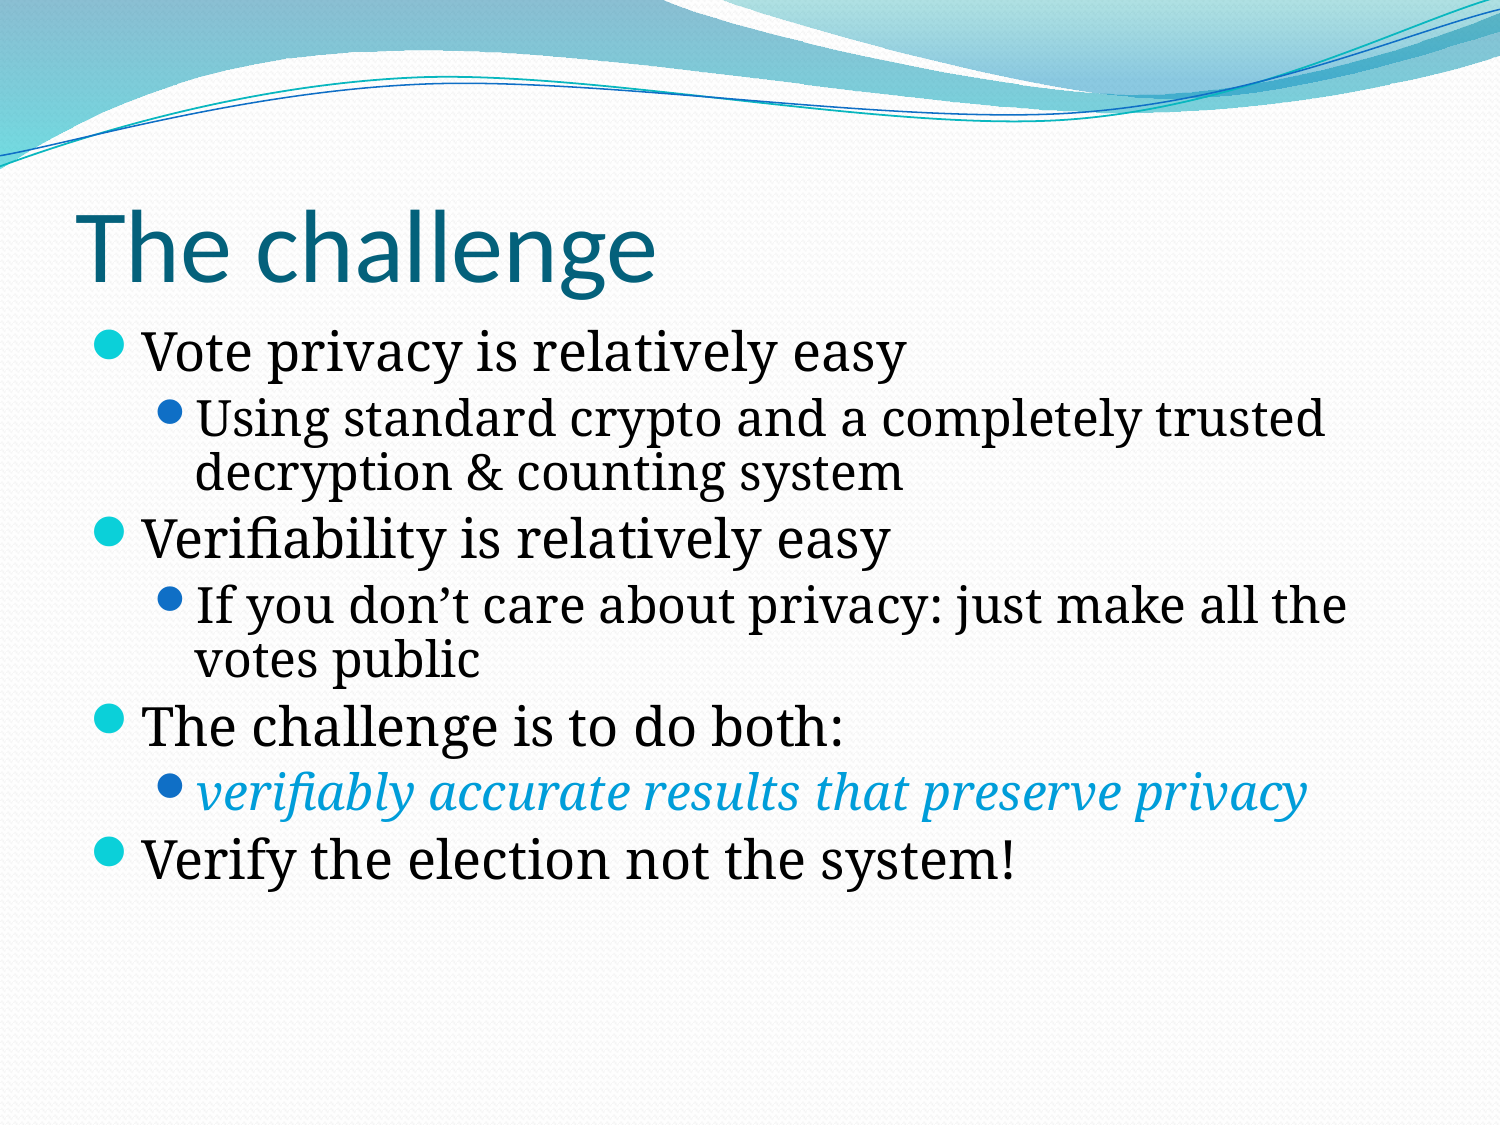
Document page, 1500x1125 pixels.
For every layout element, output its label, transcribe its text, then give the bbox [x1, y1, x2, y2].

title The challenge [75, 115, 1425, 303]
list Vote privacy is relatively easy Using standard crypto and a completely trusted decryption & counting system Verifiability is relatively easy If you don’t care about privacy: just make all the votes public The challenge is to do both: verifiably accurate results that preserve privacy Verify the election not the system! [75, 317, 1425, 1038]
